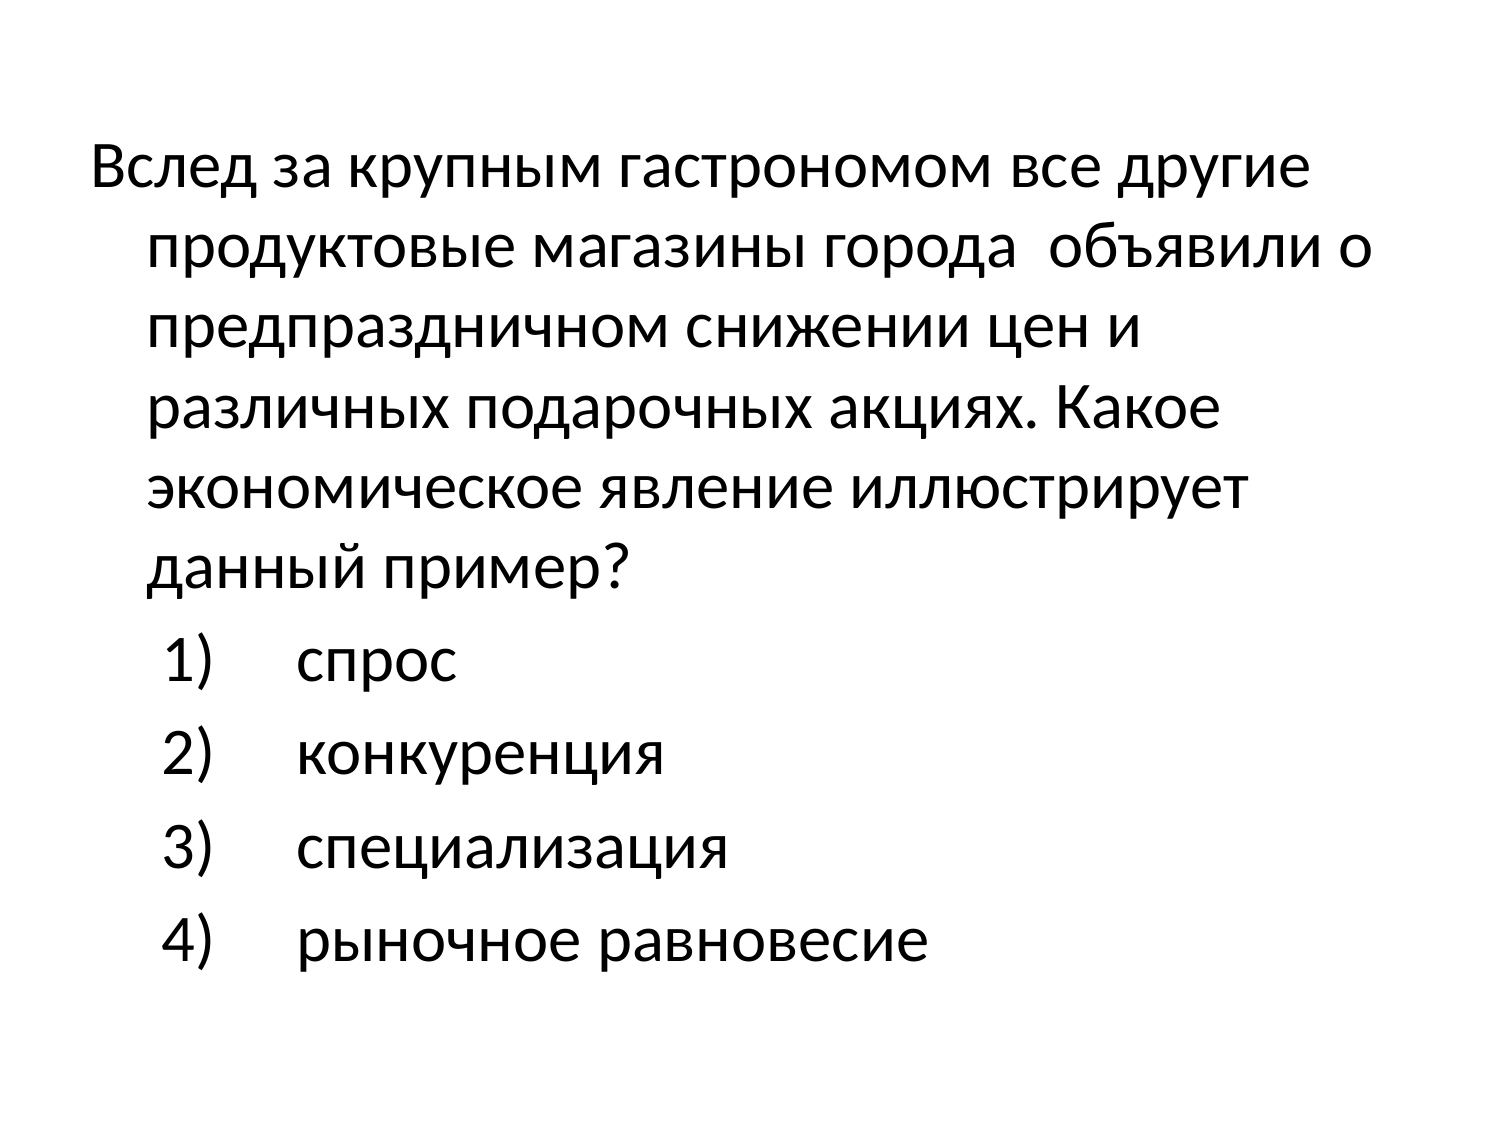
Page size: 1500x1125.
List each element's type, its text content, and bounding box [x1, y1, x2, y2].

list Вслед за крупным гастрономом все другие продуктовые магазины города объявили о предпраздничном снижении цен и различных подарочных акциях. Какое экономическое явление иллюстрирует данный пример? 1) спрос 2) конкуренция 3) специализация 4) рыночное равновесие [75, 113, 1425, 1005]
